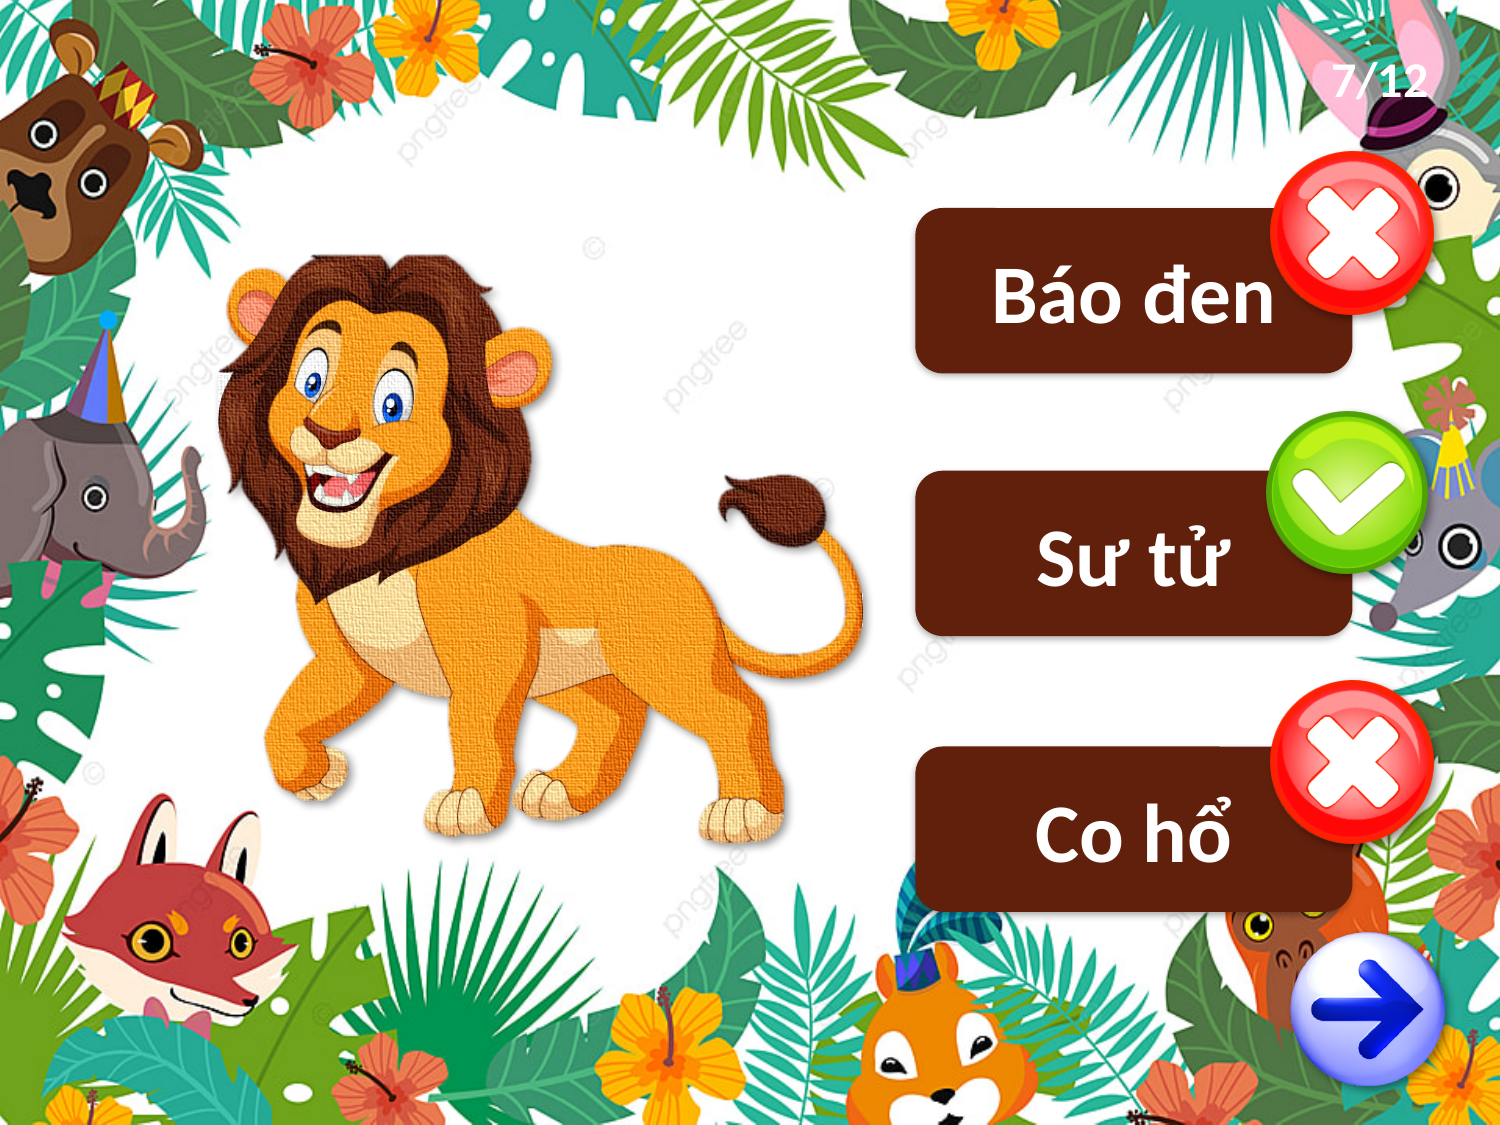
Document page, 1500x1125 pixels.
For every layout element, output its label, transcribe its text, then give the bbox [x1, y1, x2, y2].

text_box 7/12 [1281, 40, 1444, 115]
text_box Báo đen [912, 204, 1356, 377]
text_box Sư tử [912, 467, 1356, 640]
text_box Co hổ [912, 743, 1356, 916]
picture [0, 0, 1500, 1125]
